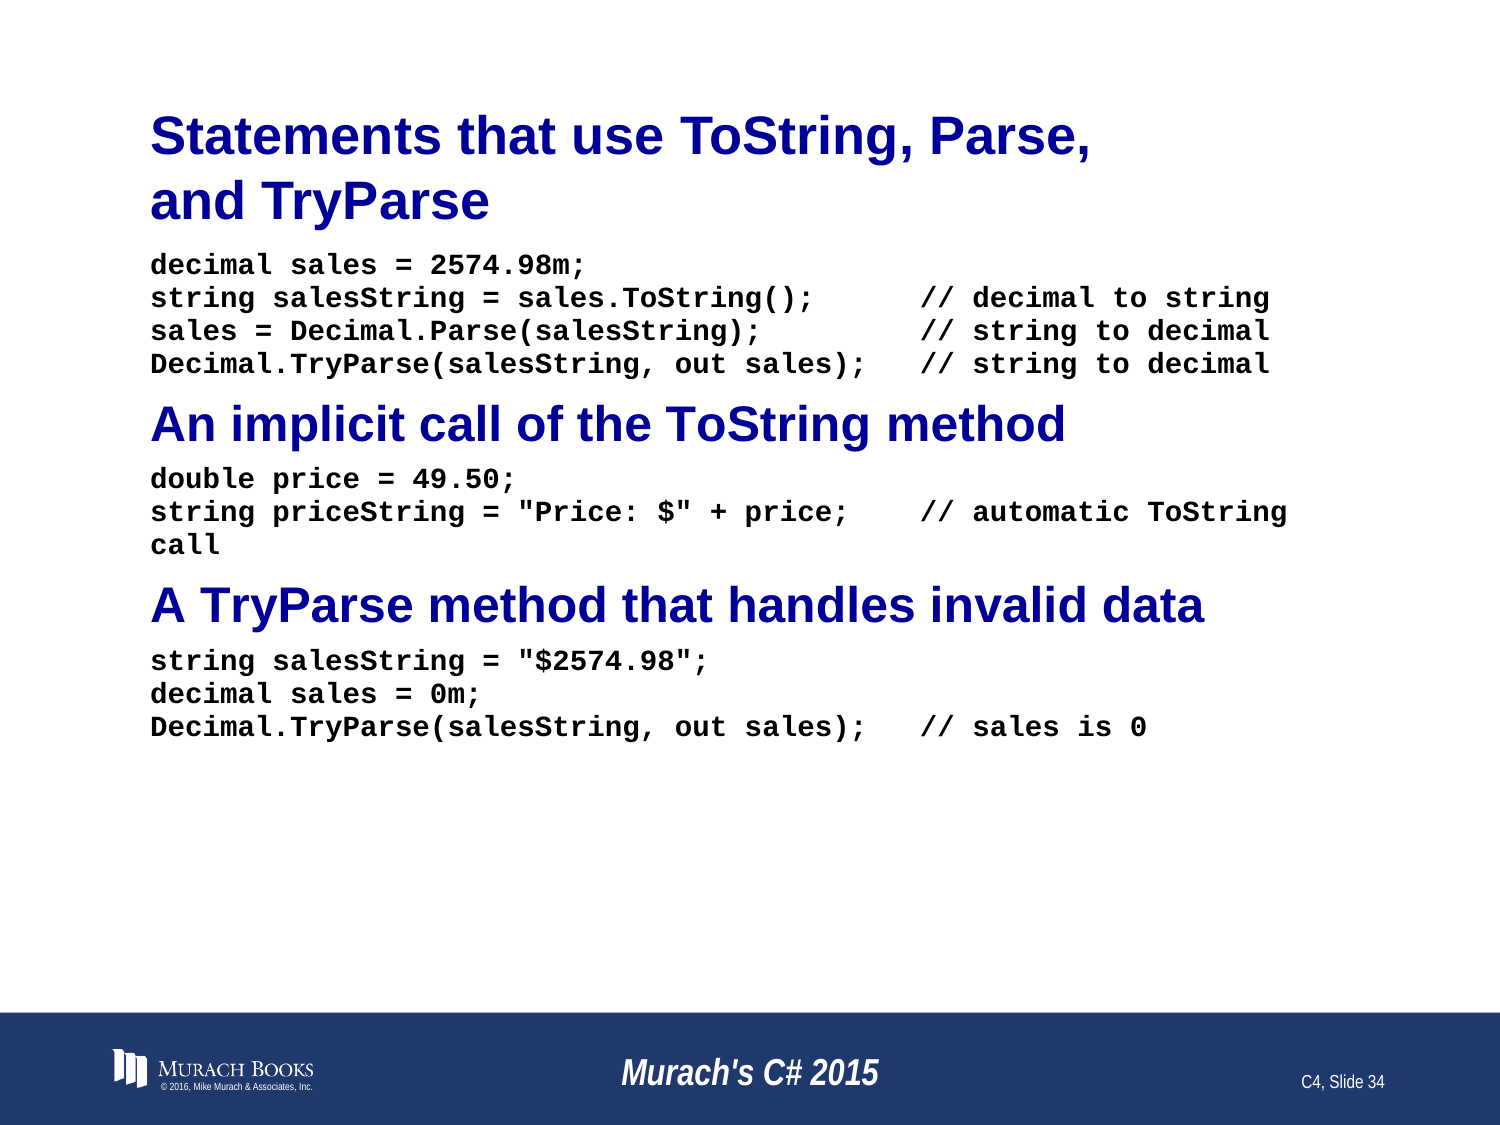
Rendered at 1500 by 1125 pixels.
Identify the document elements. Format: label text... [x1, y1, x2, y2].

slide_number Murach's C# 2015 [463, 1025, 1050, 1100]
title Statements that use ToString, Parse, and TryParse [150, 99, 1350, 232]
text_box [149, 249, 1348, 752]
slide_number C4, Slide 34 [1087, 1025, 1400, 1100]
footer © 2016, Mike Murach & Associates, Inc. [12, 1025, 463, 1100]
